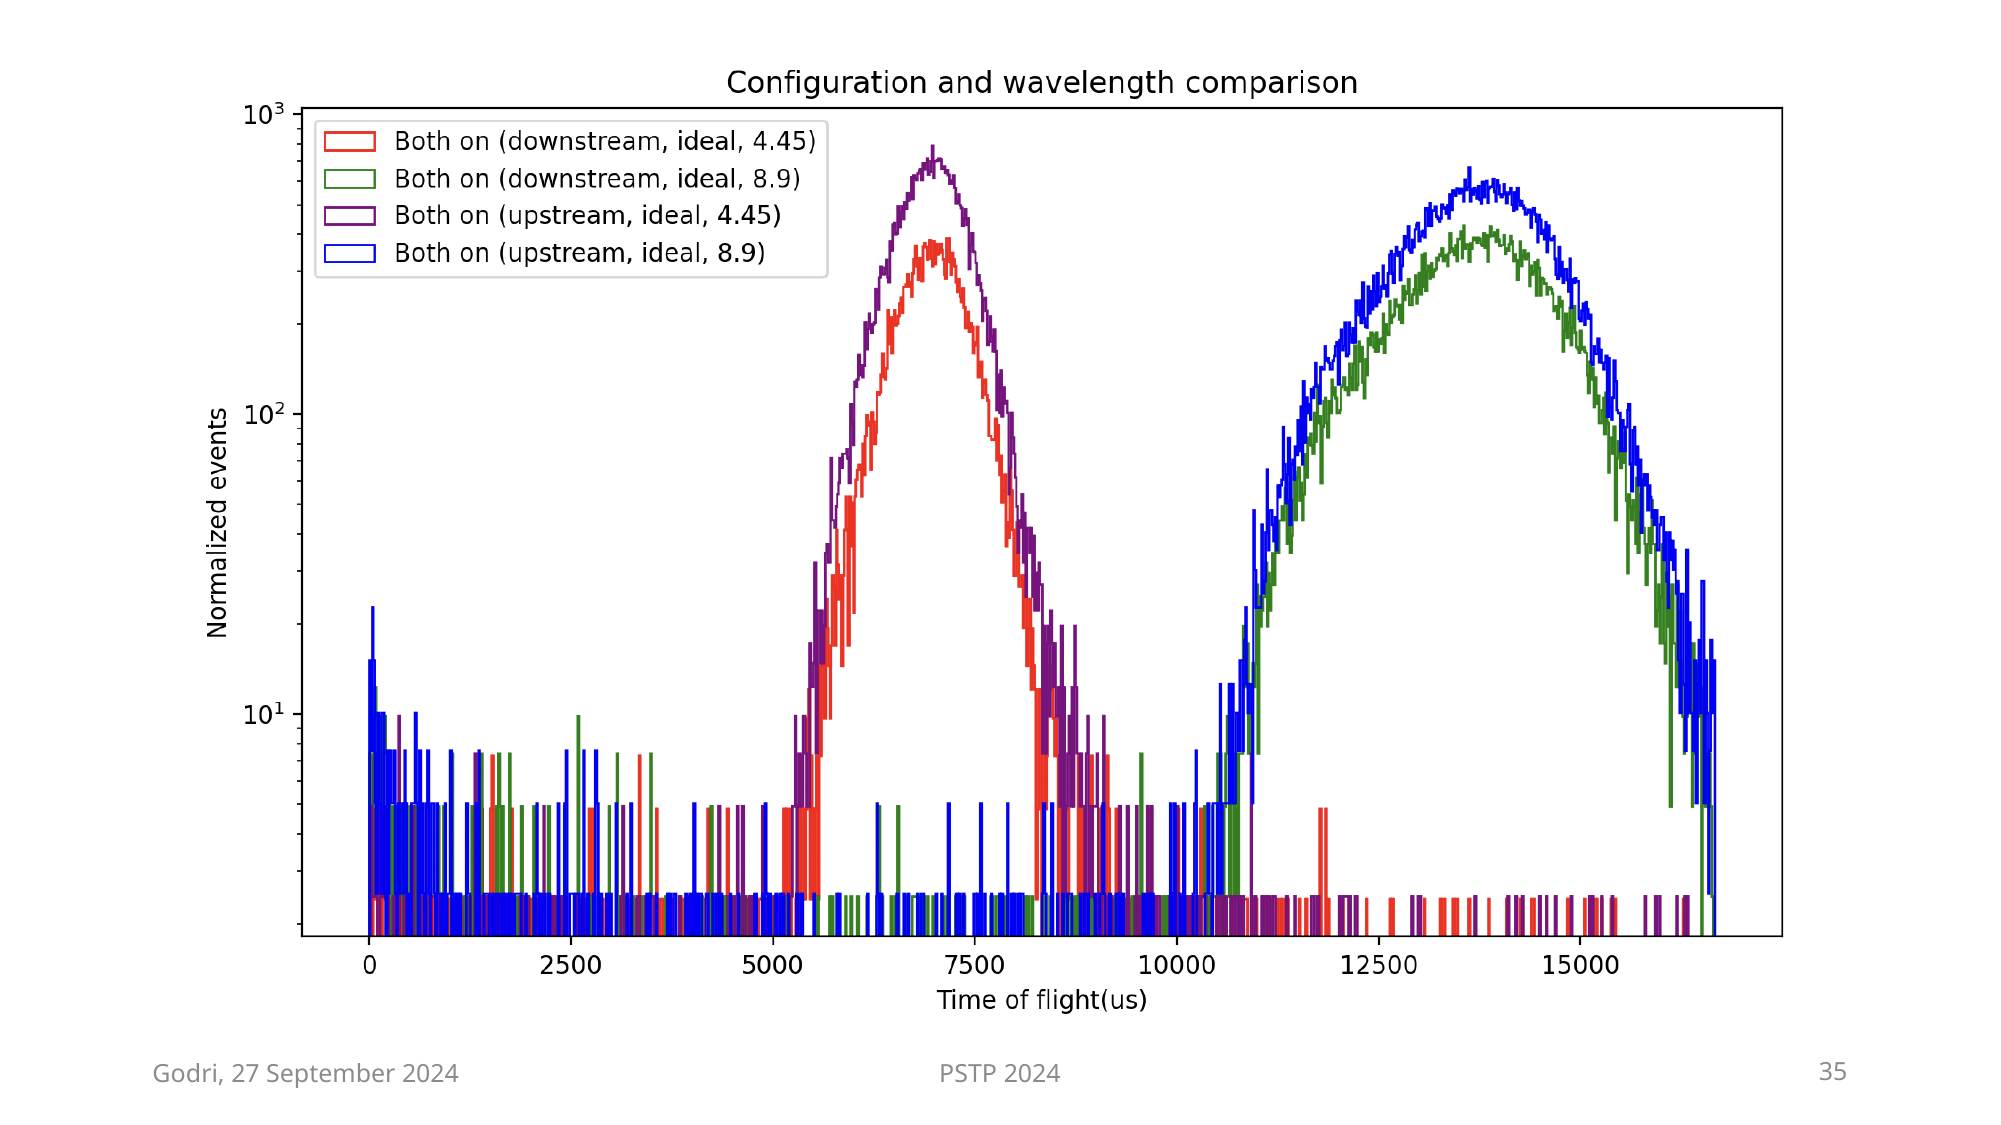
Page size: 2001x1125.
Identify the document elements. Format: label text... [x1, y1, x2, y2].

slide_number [137, 1042, 588, 1103]
slide_number 35 [1412, 1042, 1863, 1103]
footer PSTP 2024 [662, 1042, 1338, 1103]
picture [185, 45, 1815, 1019]
